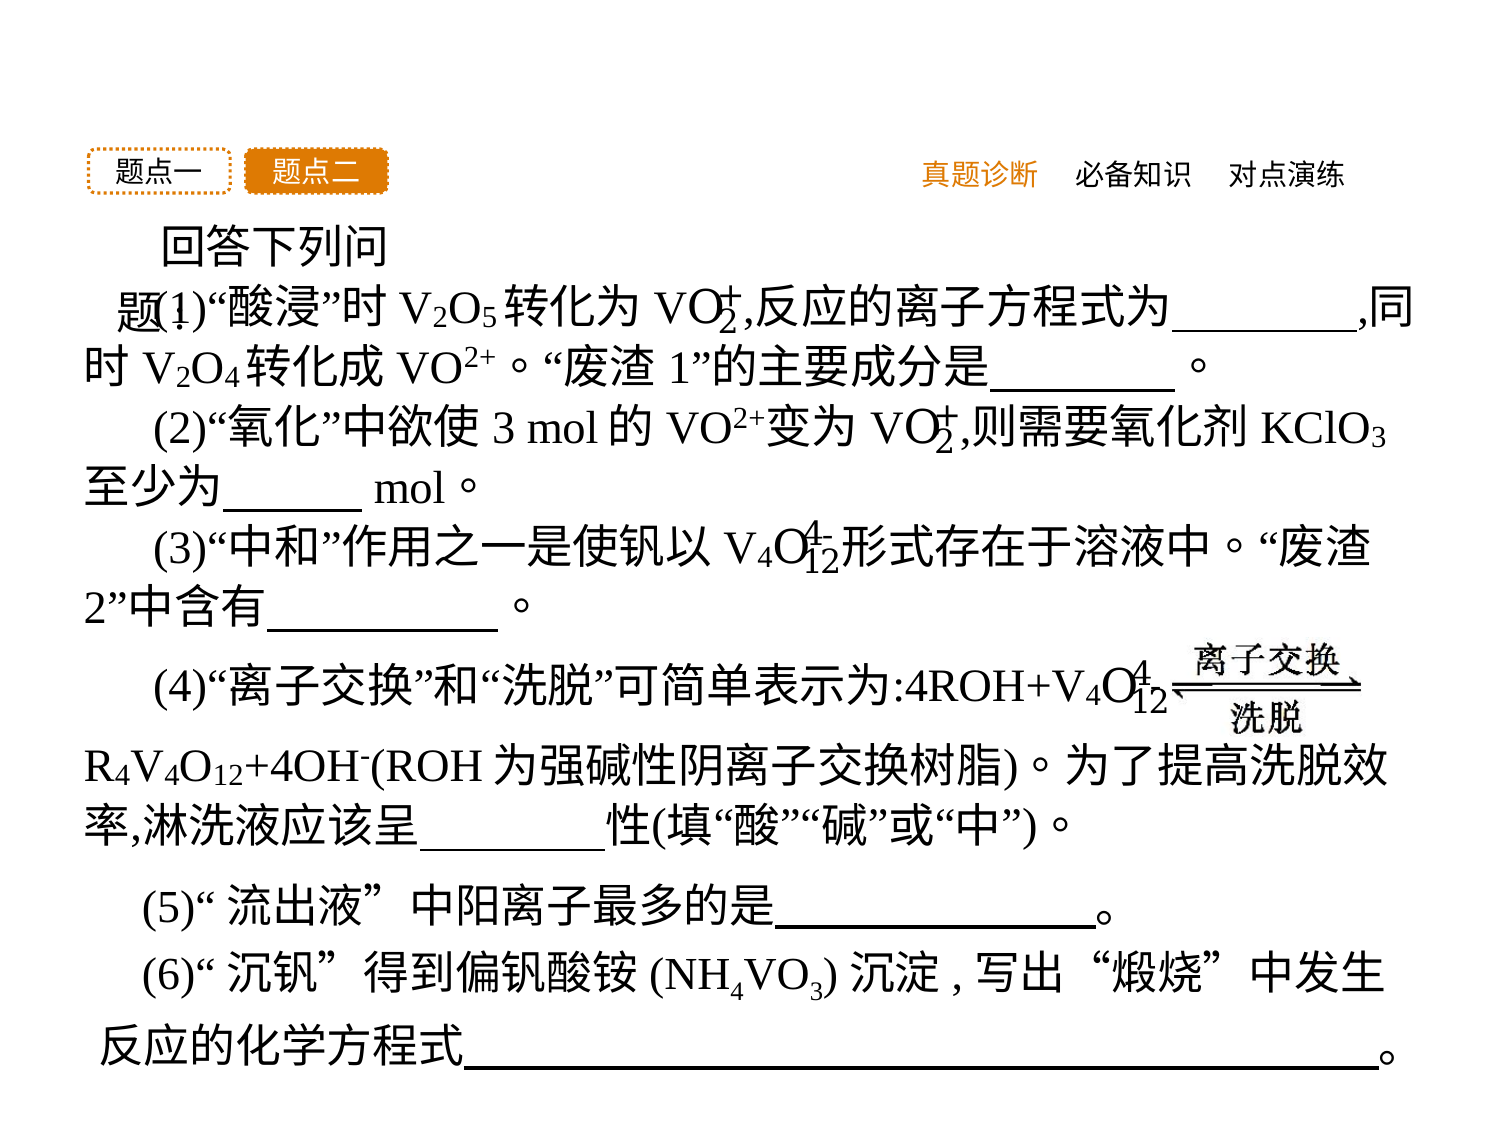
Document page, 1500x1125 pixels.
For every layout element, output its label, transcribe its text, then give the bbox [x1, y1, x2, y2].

text_box 对点演练 [1210, 148, 1365, 199]
text_box 必备知识 [1057, 148, 1210, 199]
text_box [83, 276, 1418, 934]
text_box 题点二 [243, 146, 390, 196]
text_box 回答下列问题: [101, 199, 442, 275]
text_box 真题诊断 [903, 148, 1057, 199]
text_box 题点一 [86, 146, 233, 196]
text_box (5)“流出液”中阳离子最多的是 。 (6)“沉钒”得到偏钒酸铵(NH4VO3)沉淀,写出“煅烧”中发生反应的化学方程式 。 [83, 941, 1417, 1125]
